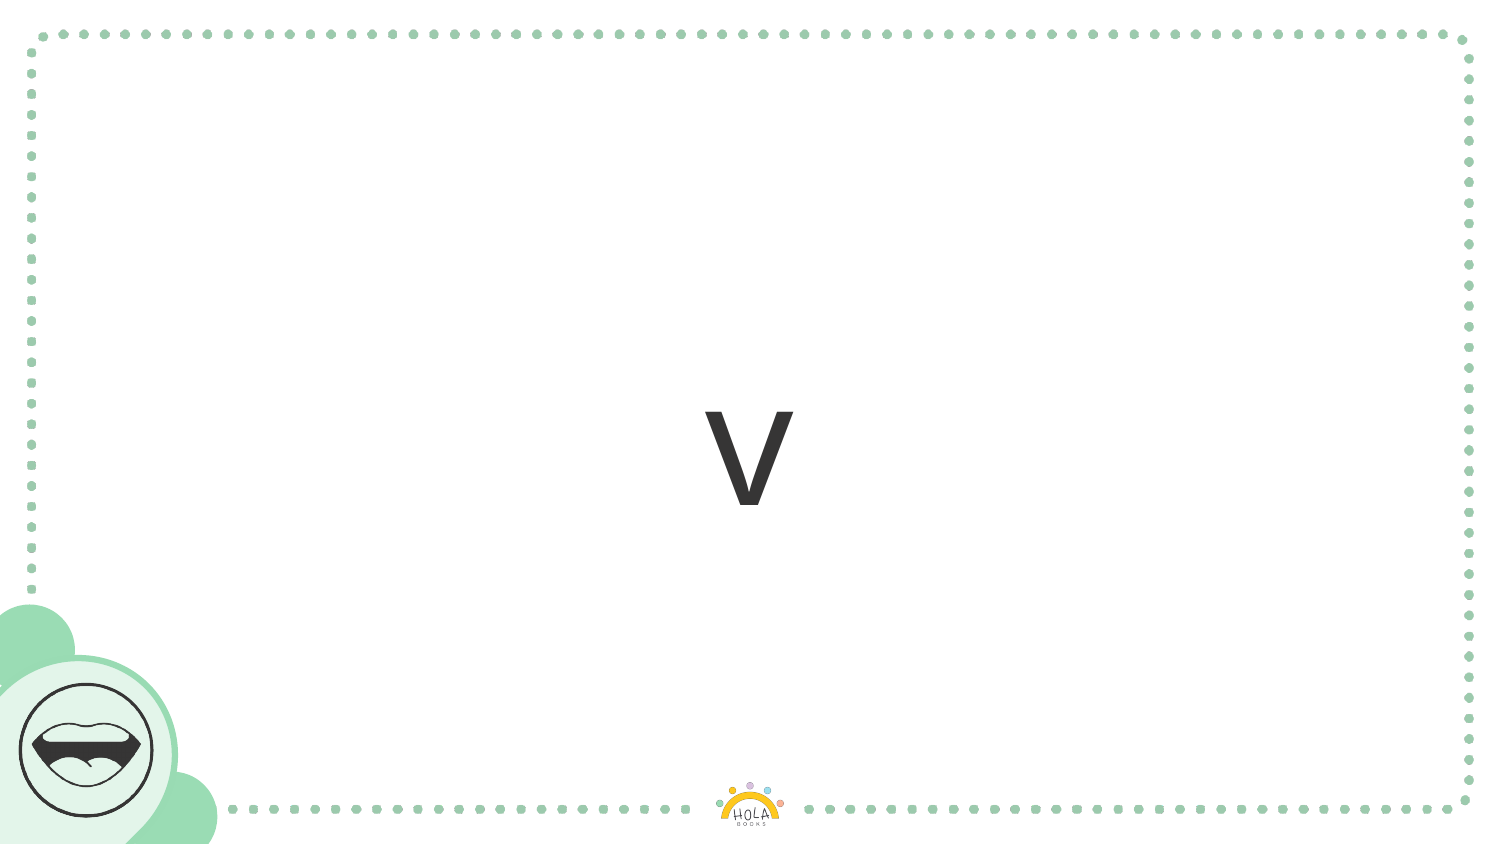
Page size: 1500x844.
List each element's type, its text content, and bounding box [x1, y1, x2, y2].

picture [0, 0, 1500, 844]
list v [51, 285, 1449, 559]
